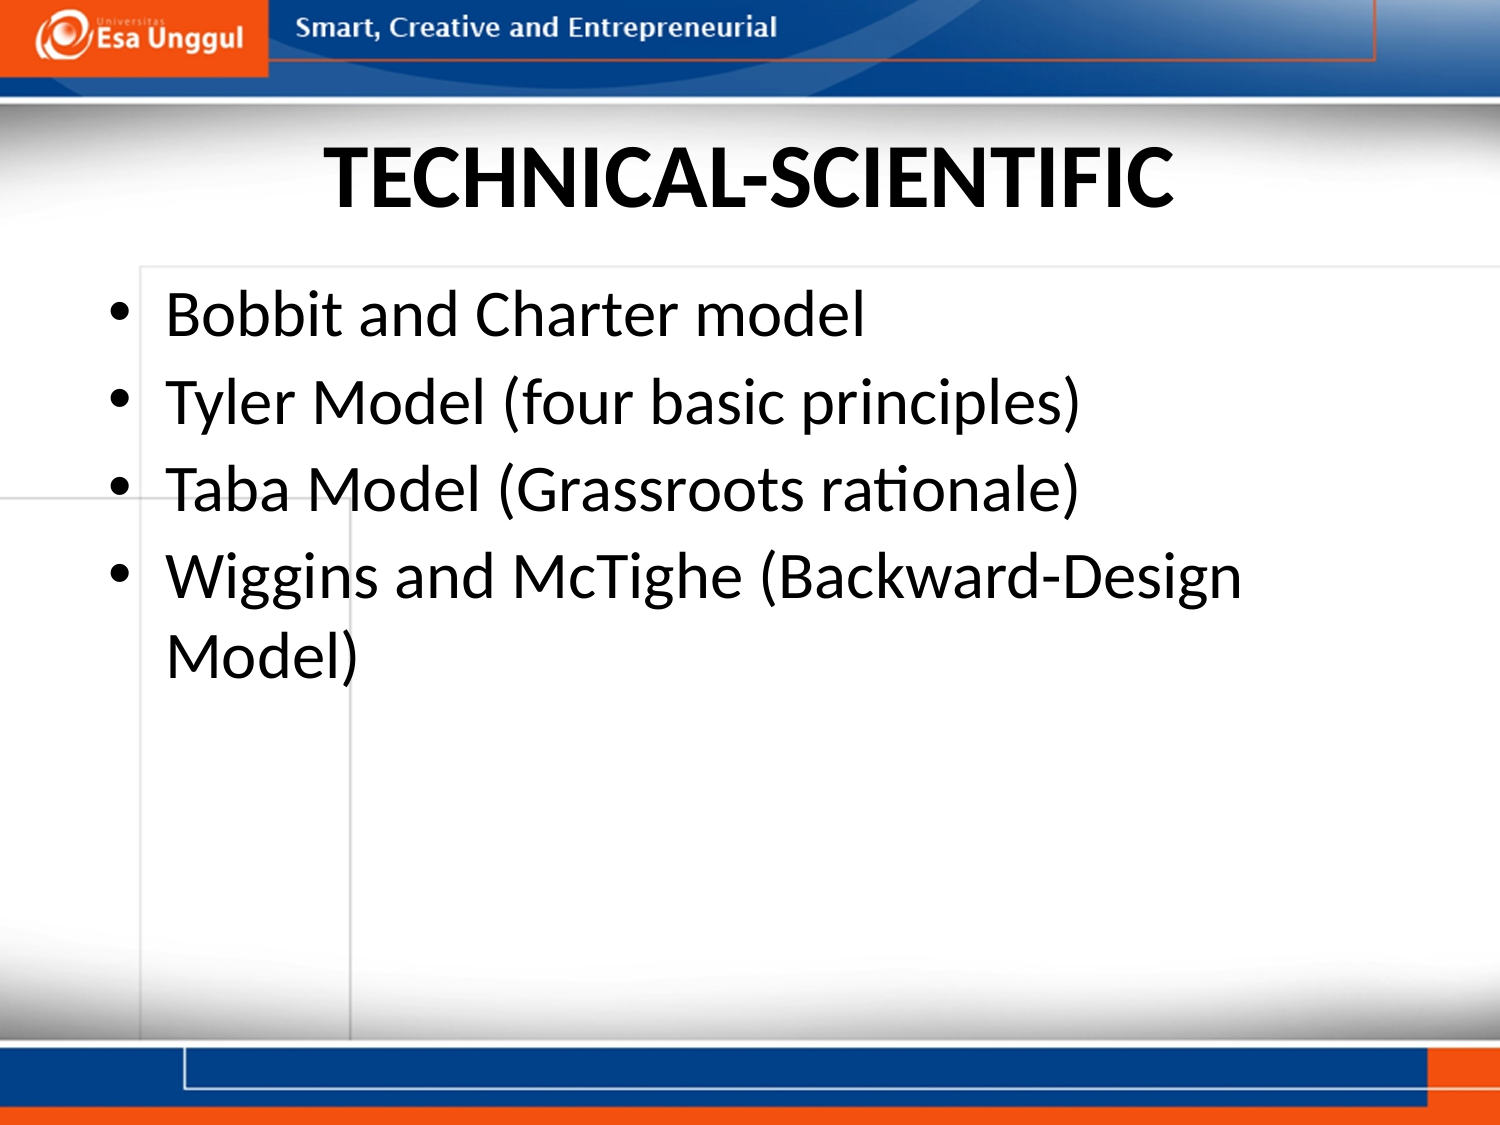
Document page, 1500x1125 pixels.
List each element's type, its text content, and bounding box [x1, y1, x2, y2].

picture [0, 0, 1500, 1125]
list Bobbit and Charter model Tyler Model (four basic principles) Taba Model (Grassroots rationale) Wiggins and McTighe (Backward-Design Model) [75, 262, 1425, 1005]
title TECHNICAL-SCIENTIFIC [75, 76, 1425, 262]
